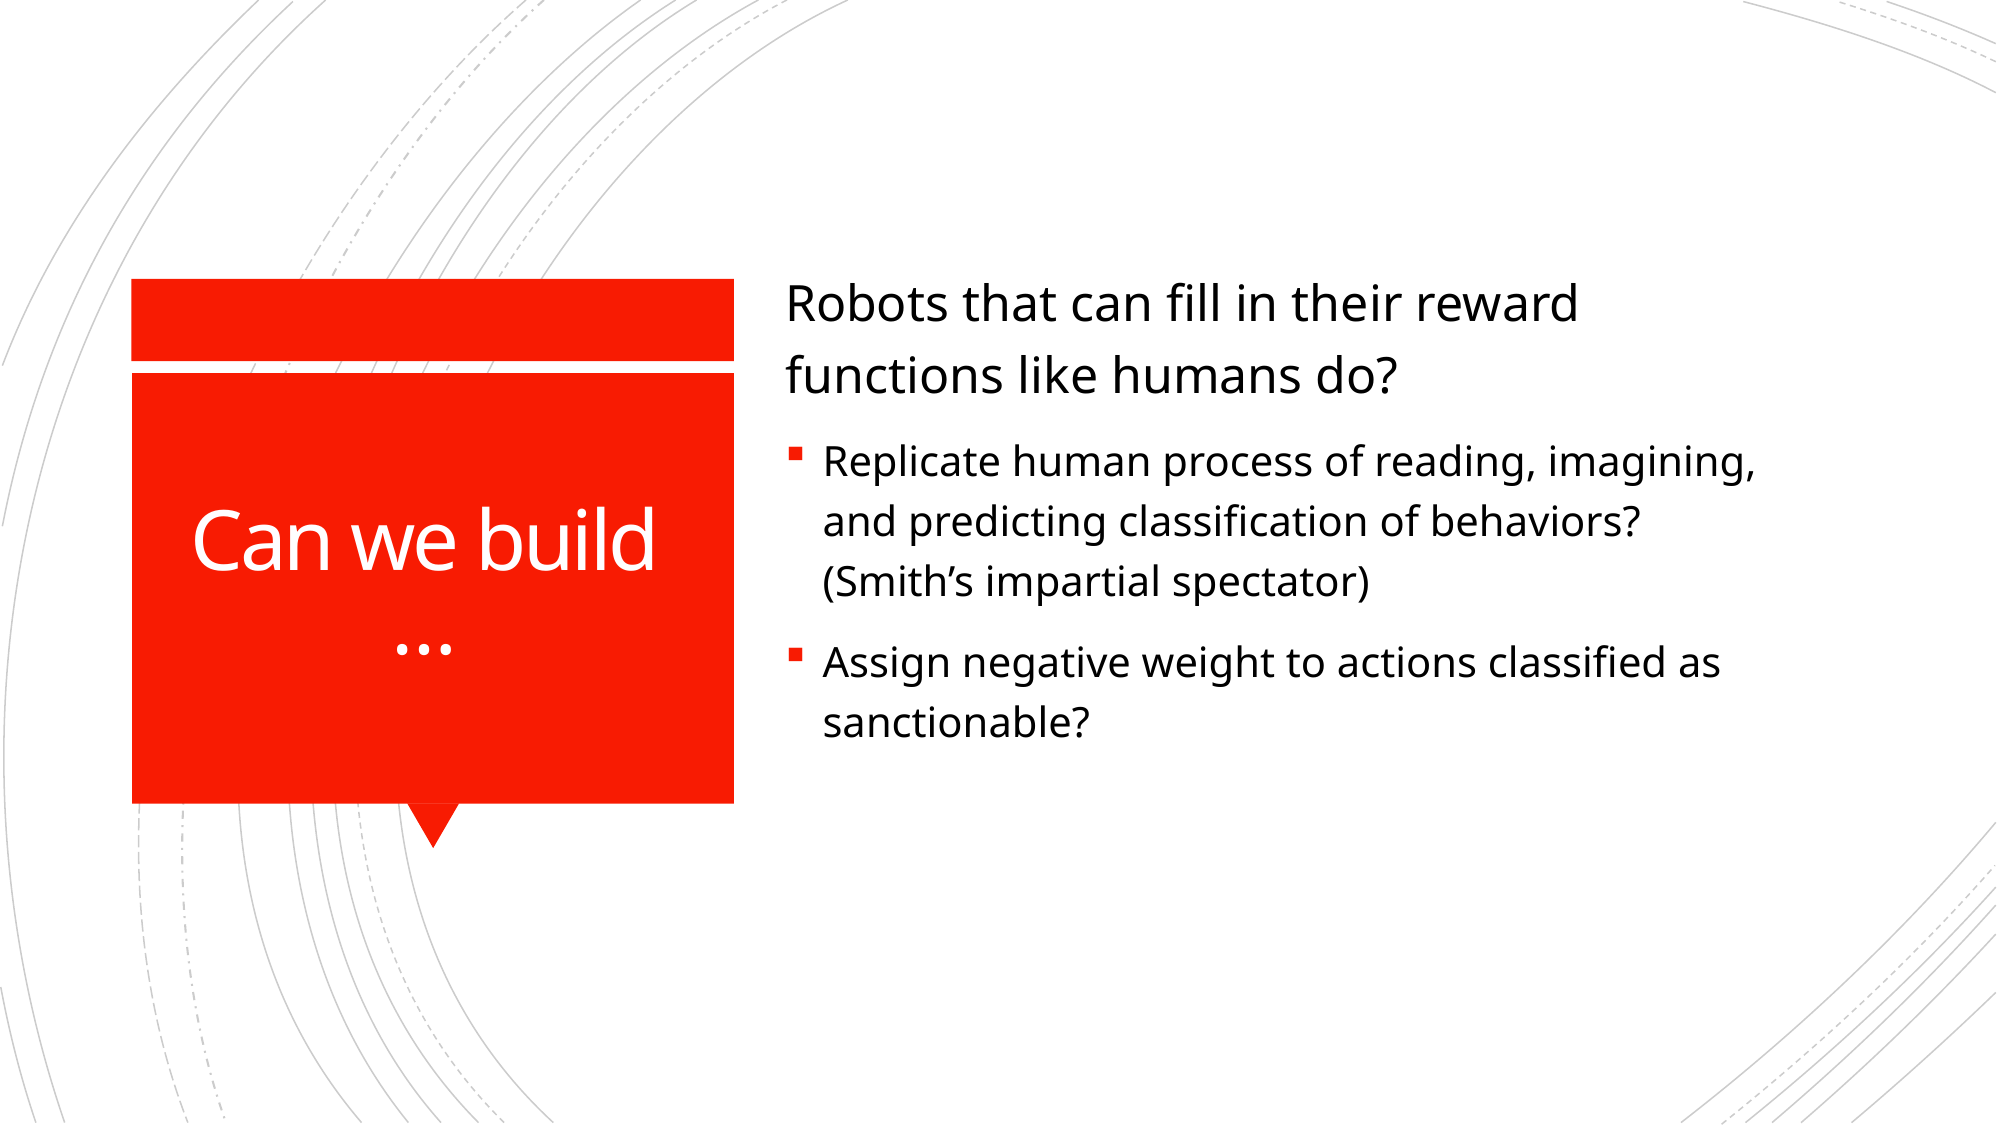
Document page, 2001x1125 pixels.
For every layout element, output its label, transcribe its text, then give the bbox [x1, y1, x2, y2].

list Robots that can fill in their reward functions like humans do? Replicate human process of reading, imagining, and predicting classification of behaviors? (Smith’s impartial spectator) Assign negative weight to actions classified as sanctionable? [769, 101, 1801, 905]
title Can we build … [111, 385, 737, 789]
